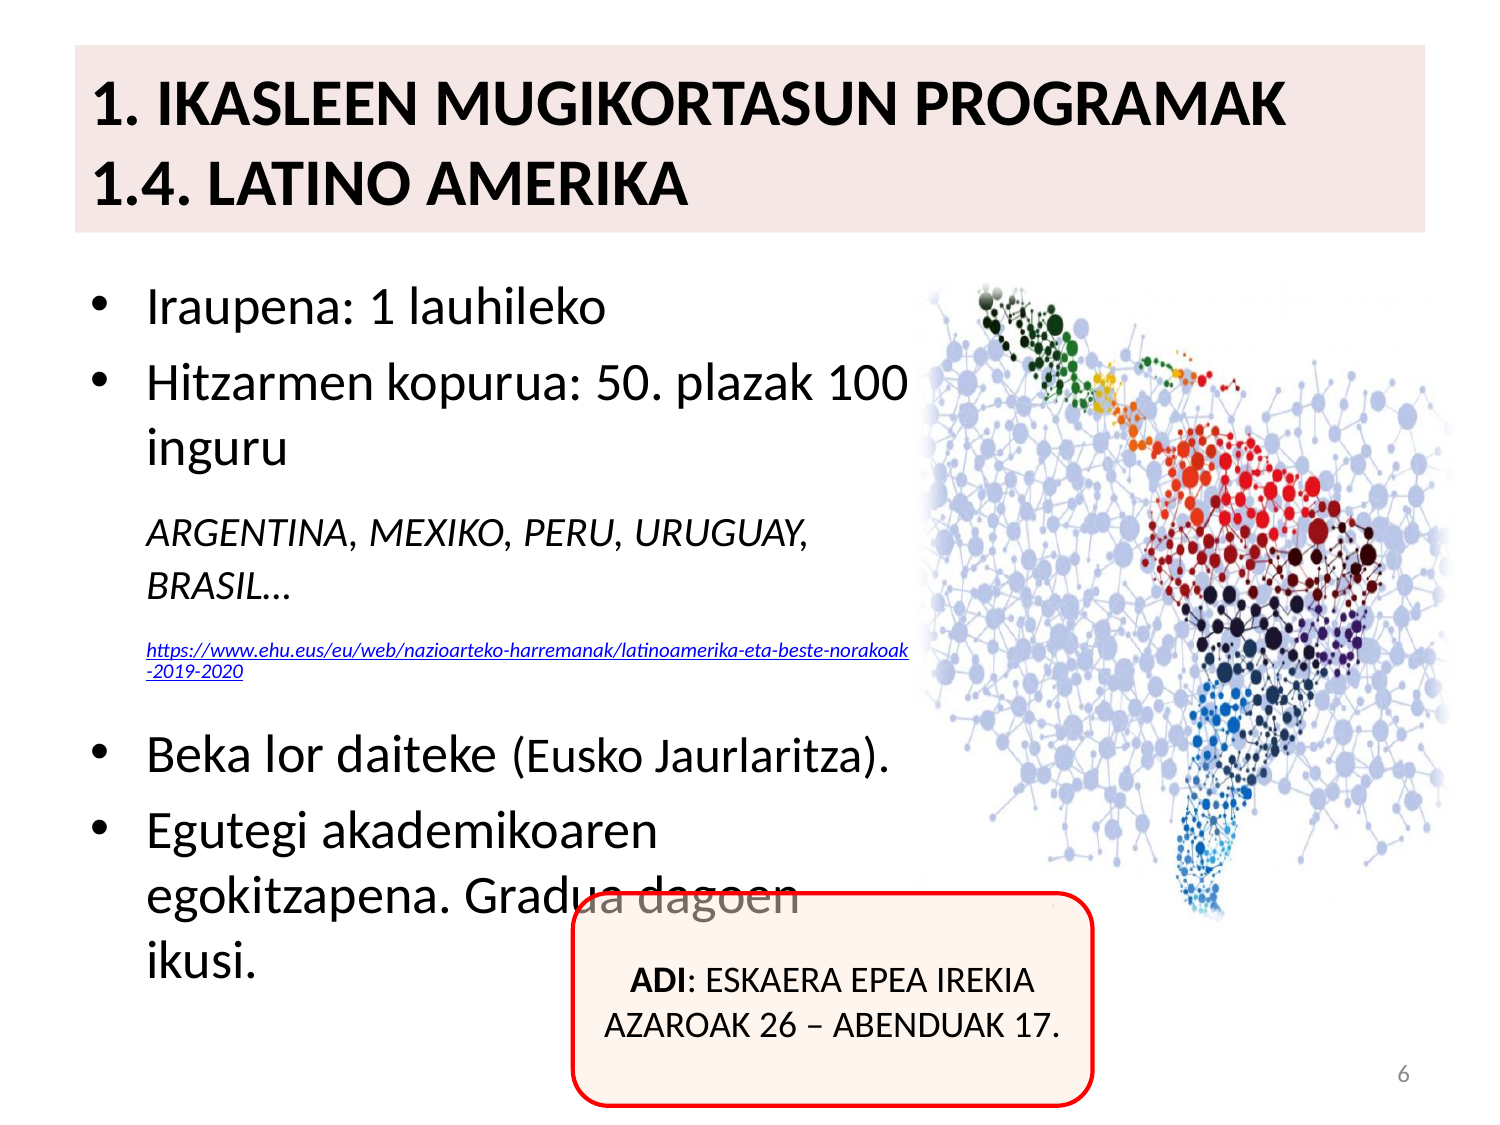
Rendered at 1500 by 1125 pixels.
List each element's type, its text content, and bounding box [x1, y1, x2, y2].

title 1. IKASLEEN MUGIKORTASUN PROGRAMAK 1.4. LATINO AMERIKA [75, 45, 1425, 233]
list Iraupena: 1 lauhileko Hitzarmen kopurua: 50. plazak 100 inguru ARGENTINA, MEXIKO, PERU, URUGUAY, BRASIL… https://www.ehu.eus/eu/web/nazioarteko-harremanak/latinoamerika-eta-beste-norakoak-2019-2020 Beka lor daiteke (Eusko Jaurlaritza). Egutegi akademikoaren egokitzapena. Gradua dagoen ikusi. [75, 262, 928, 1005]
picture [915, 278, 1456, 929]
text_box ADI: ESKAERA EPEA IREKIA AZAROAK 26 – ABENDUAK 17. [570, 891, 1095, 1108]
slide_number 6 [1078, 1042, 1425, 1103]
